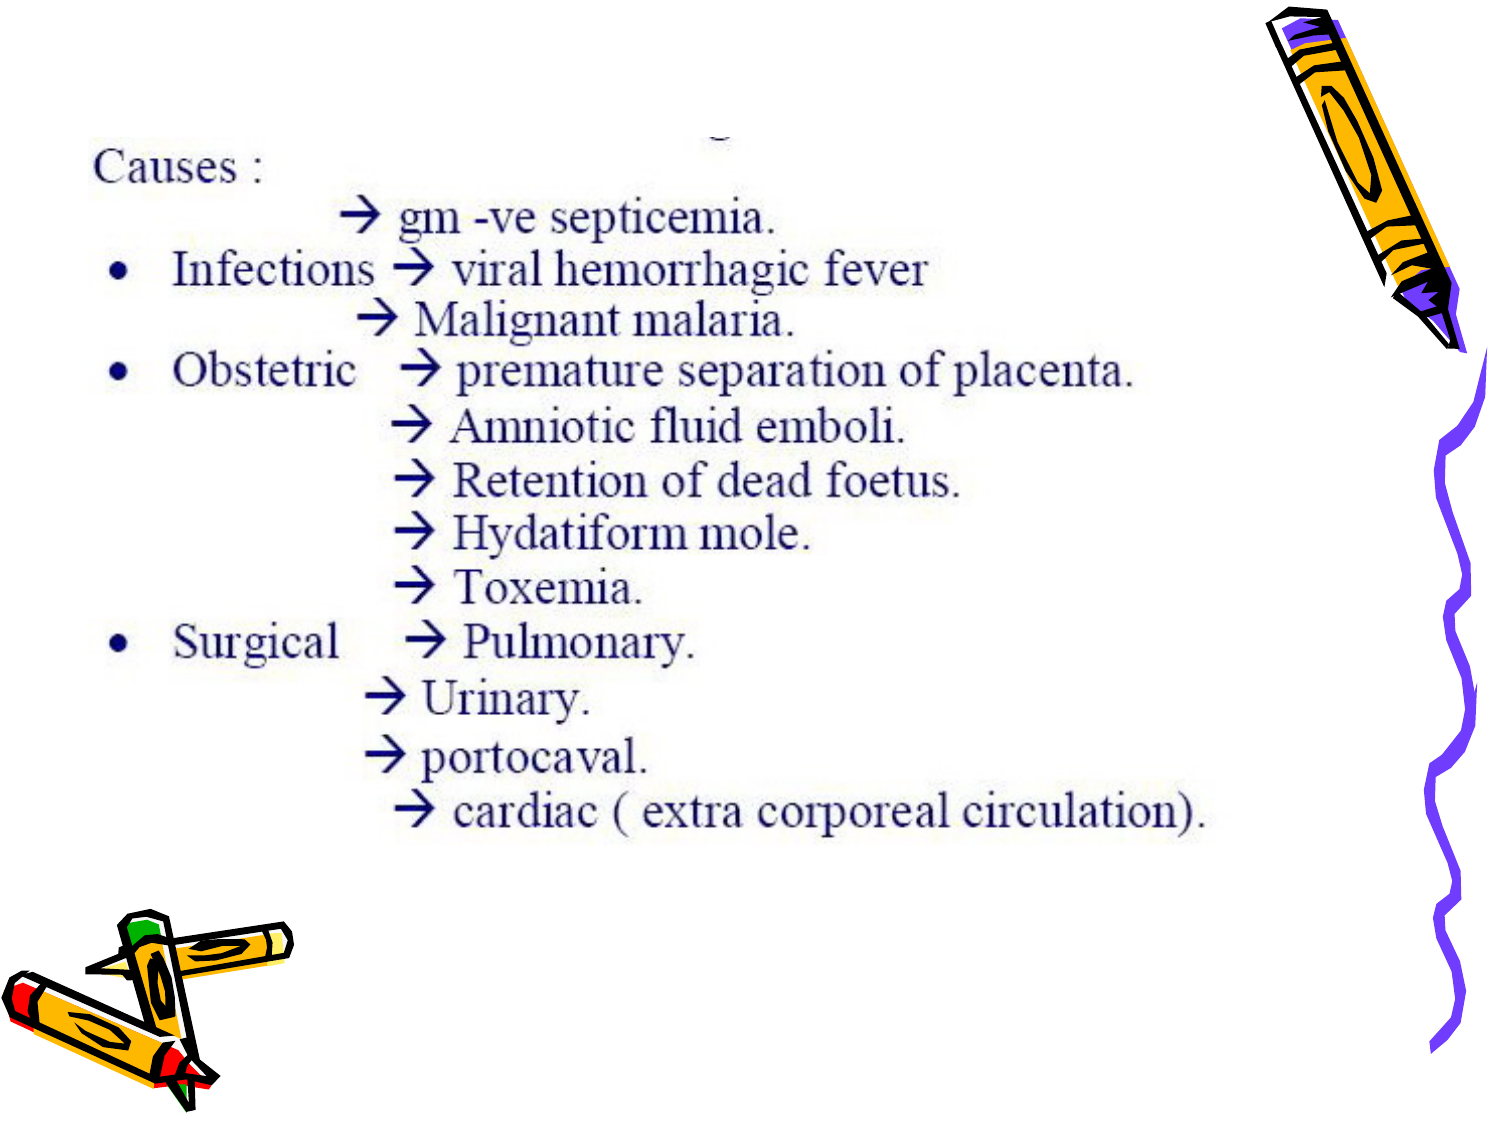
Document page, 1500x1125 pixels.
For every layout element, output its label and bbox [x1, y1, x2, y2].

picture [88, 136, 1235, 872]
